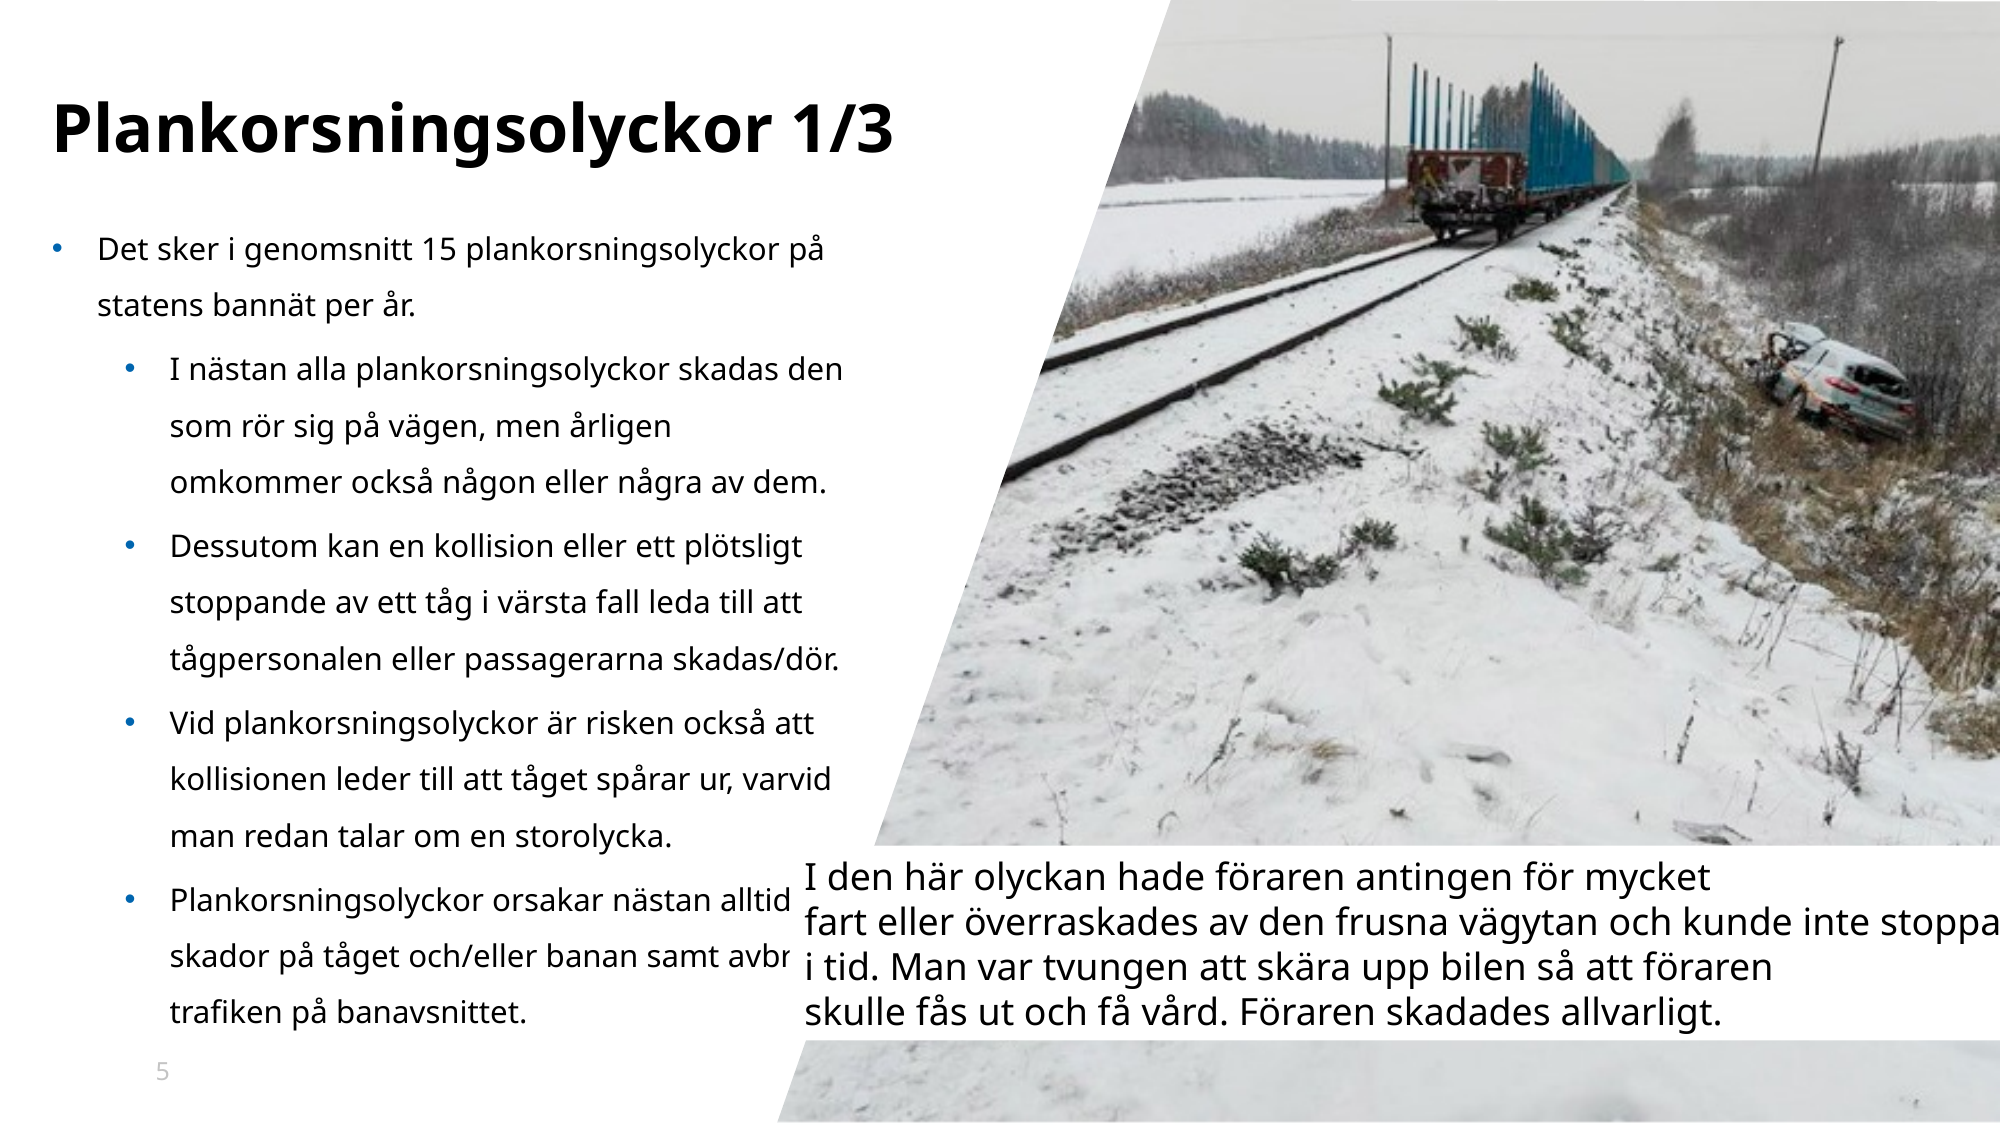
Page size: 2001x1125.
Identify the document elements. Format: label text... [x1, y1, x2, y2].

list Det sker i genomsnitt 15 plankorsningsolyckor på statens bannät per år. I nästan alla plankorsningsolyckor skadas den som rör sig på vägen, men årligen omkommer också någon eller några av dem. Dessutom kan en kollision eller ett plötsligt stoppande av ett tåg i värsta fall leda till att tågpersonalen eller passagerarna skadas/dör. Vid plankorsningsolyckor är risken också att kollisionen leder till att tåget spårar ur, varvid man redan talar om en storolycka. Plankorsningsolyckor orsakar nästan alltid skador på tåget och/eller banan samt avbrott i trafiken på banavsnittet. [36, 202, 776, 1125]
slide_number 5 [140, 1042, 233, 1103]
title Plankorsningsolyckor 1/3 [36, 22, 776, 202]
picture [776, 0, 2000, 1125]
